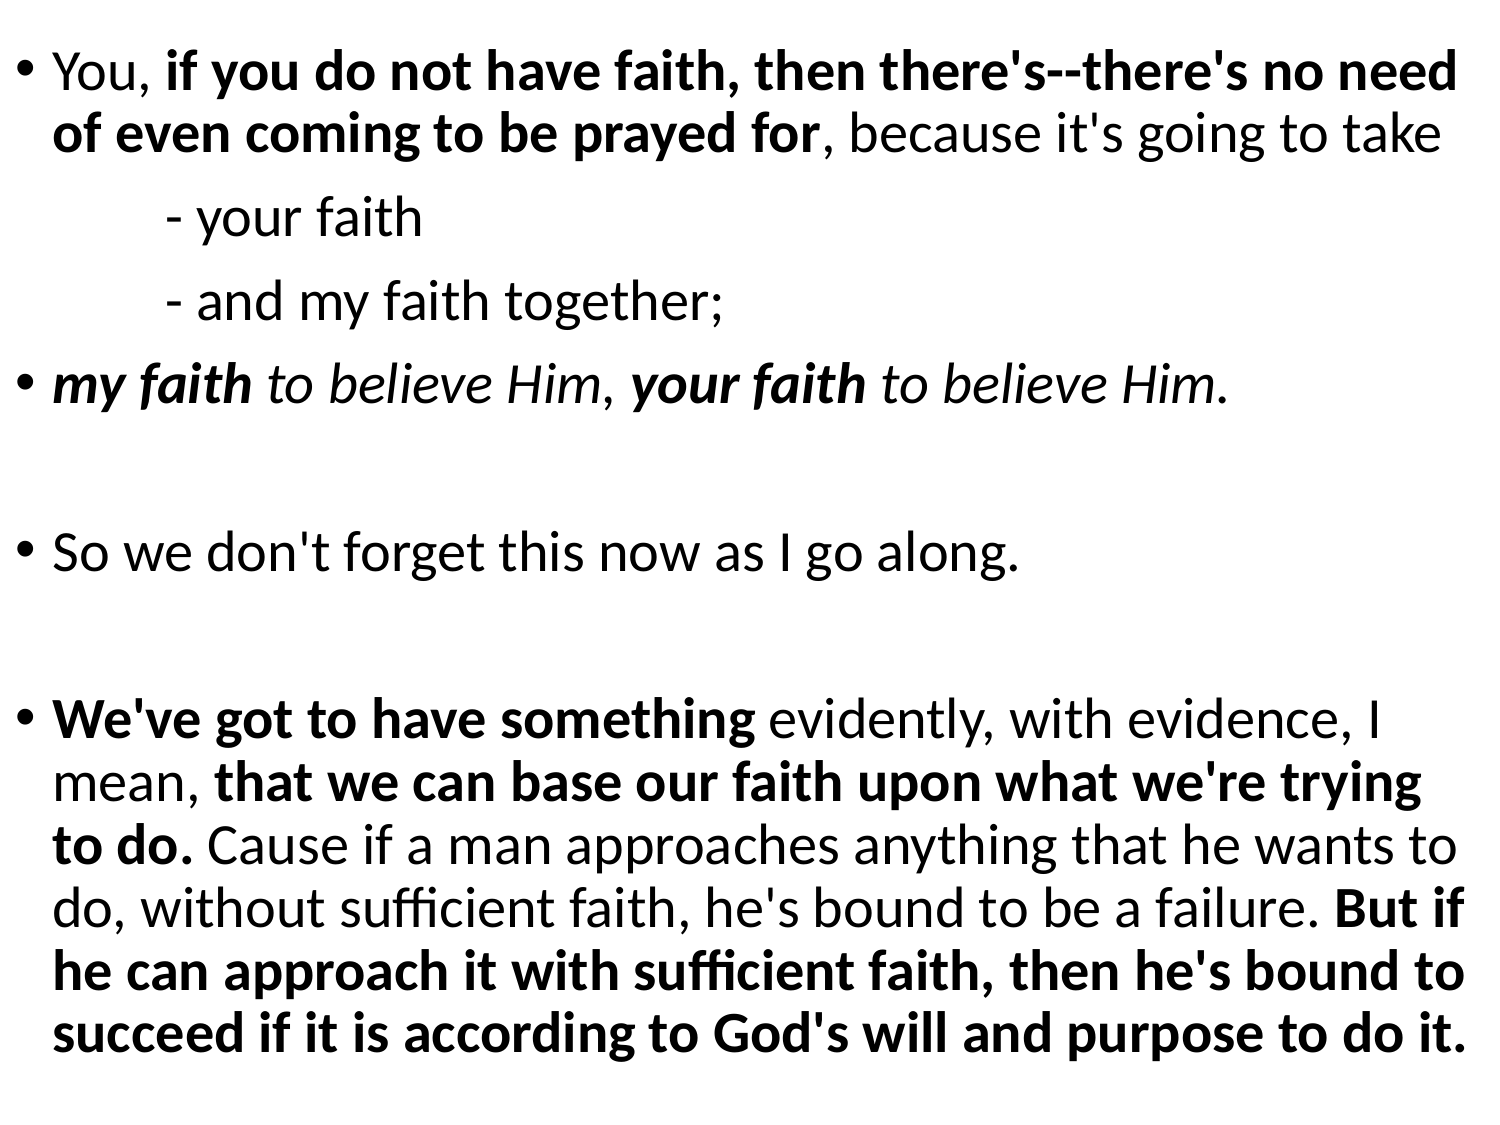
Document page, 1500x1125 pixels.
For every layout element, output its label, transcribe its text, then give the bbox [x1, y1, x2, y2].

list You, if you do not have faith, then there's--there's no need of even coming to be prayed for, because it's going to take - your faith - and my faith together; my faith to believe Him, your faith to believe Him. So we don't forget this now as I go along. We've got to have something evidently, with evidence, I mean, that we can base our faith upon what we're trying to do. Cause if a man approaches anything that he wants to do, without sufficient faith, he's bound to be a failure. But if he can approach it with sufficient faith, then he's bound to succeed if it is according to God's will and purpose to do it. [0, 32, 1500, 1125]
